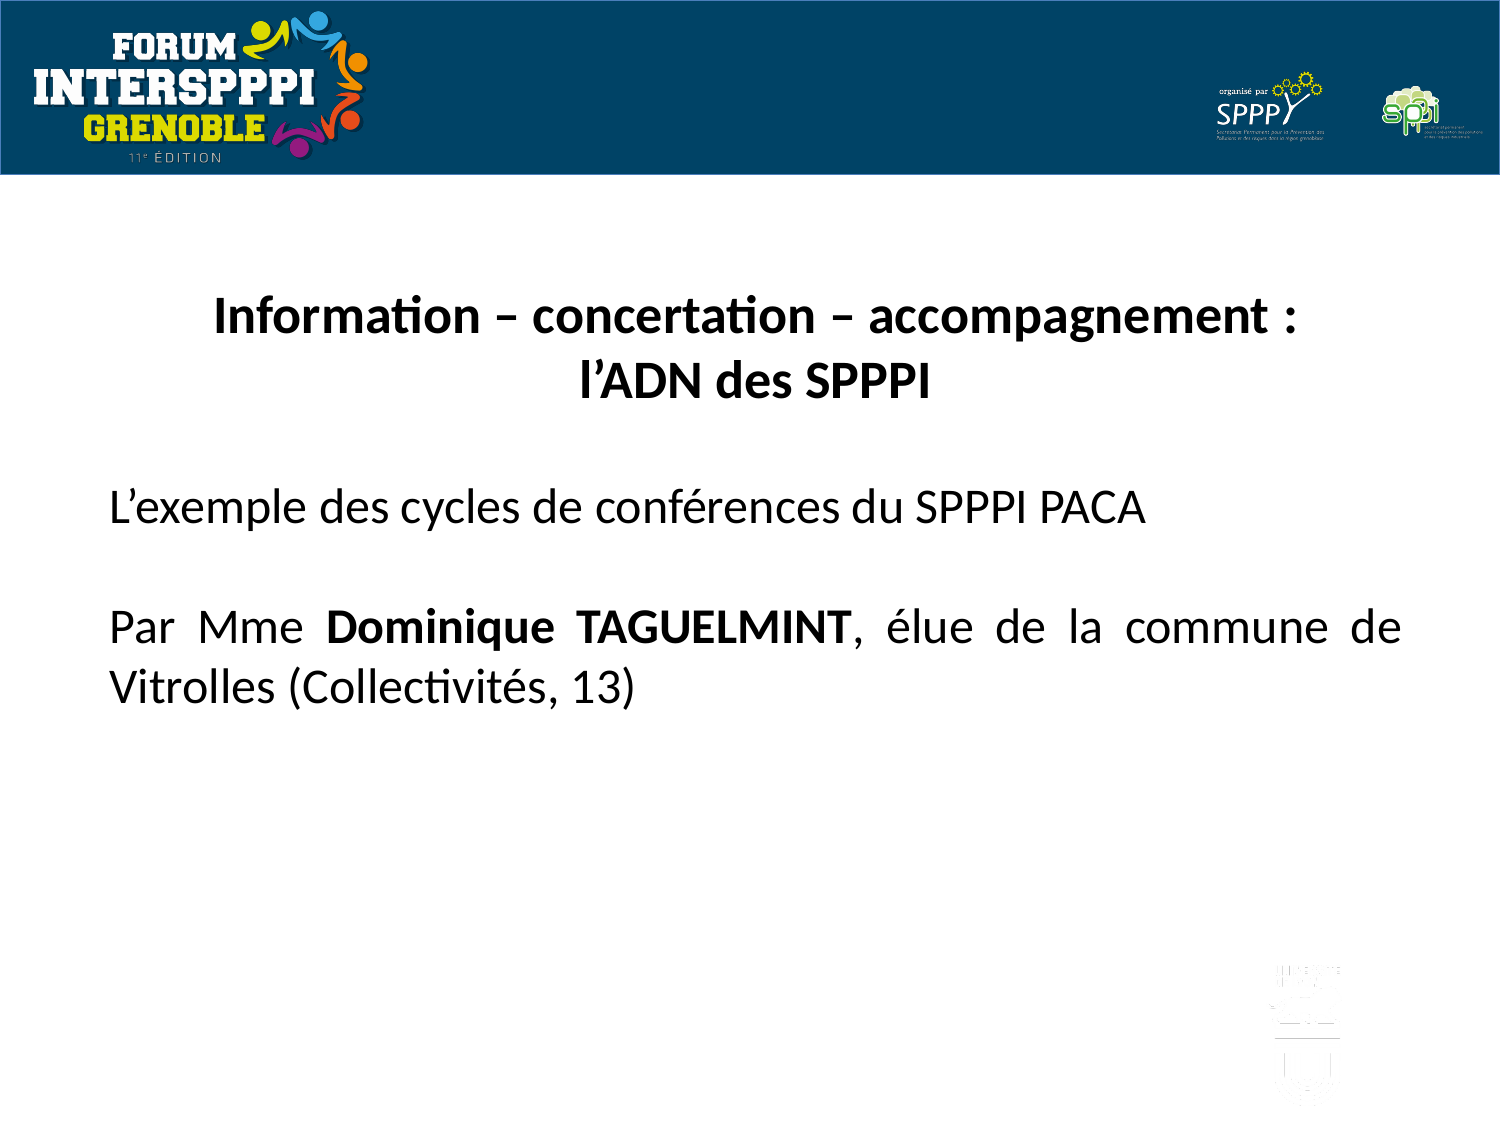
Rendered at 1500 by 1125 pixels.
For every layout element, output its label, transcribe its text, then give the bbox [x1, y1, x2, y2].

text_box Information – concertation – accompagnement : l’ADN des SPPPI L’exemple des cycles de conférences du SPPPI PACA Par Mme Dominique TAGUELMINT, élue de la commune de Vitrolles (Collectivités, 13) [94, 271, 1418, 652]
text_box [112, 652, 1388, 864]
picture [1266, 963, 1342, 1106]
